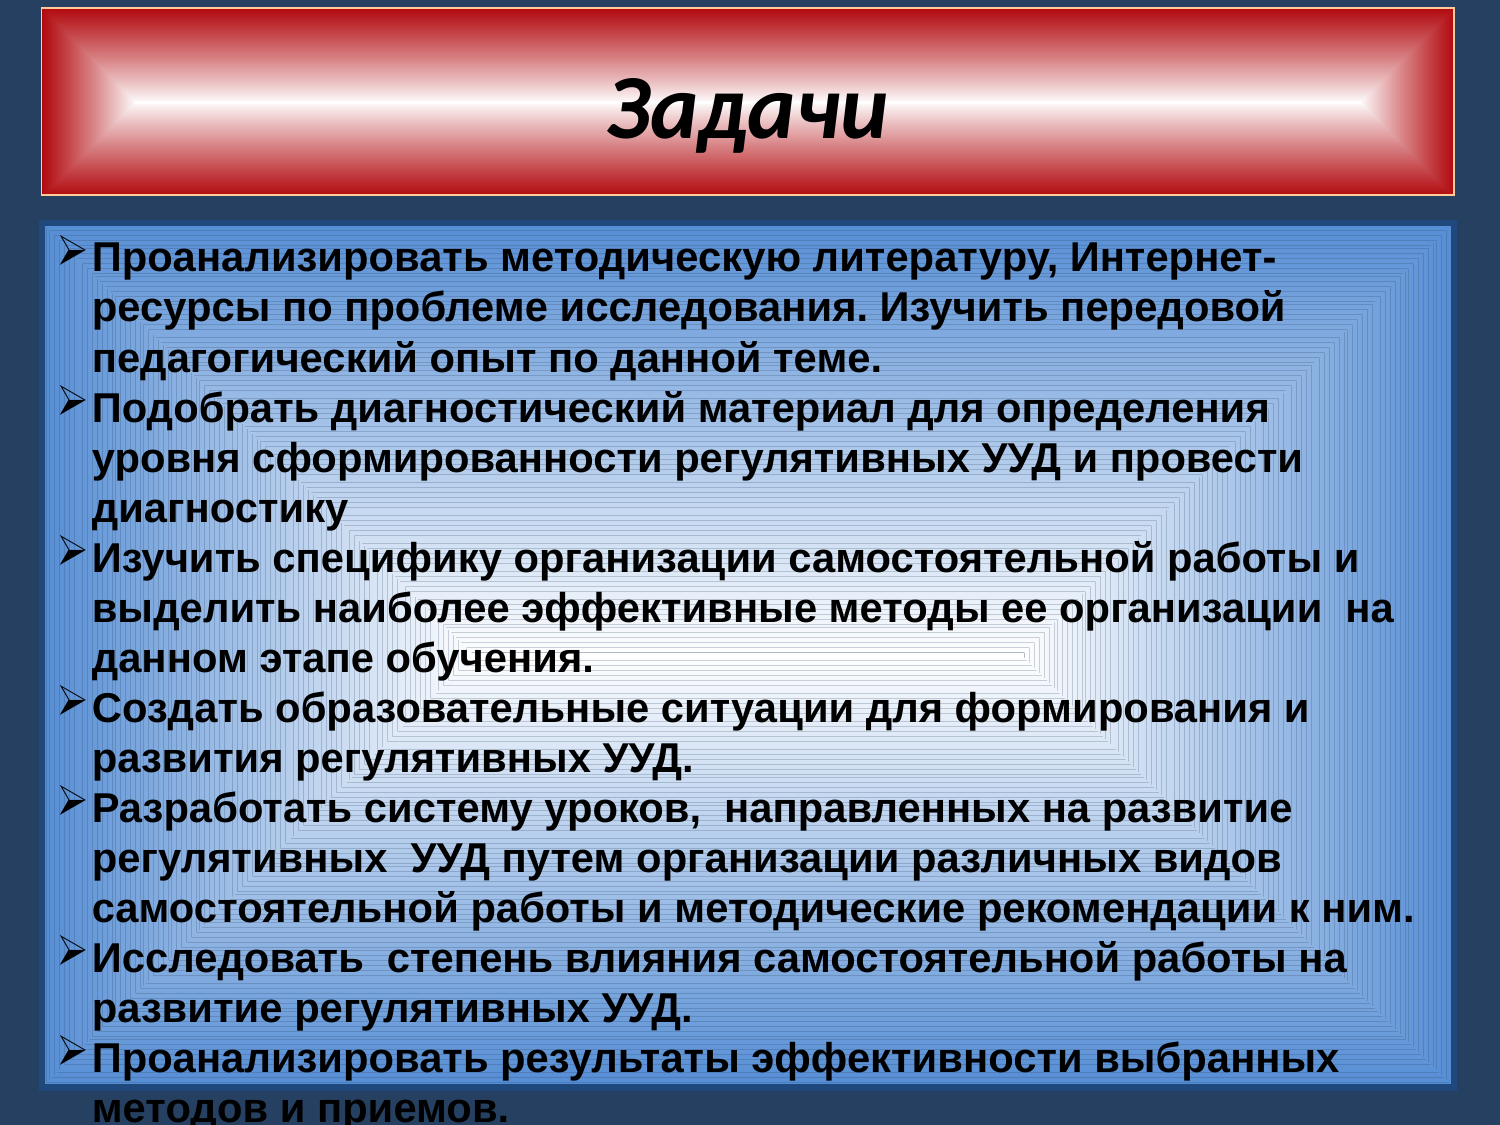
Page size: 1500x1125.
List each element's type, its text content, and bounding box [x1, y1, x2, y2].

text_box Проанализировать методическую литературу, Интернет-ресурсы по проблеме исследования. Изучить передовой педагогический опыт по данной теме. Подобрать диагностический материал для определения уровня сформированности регулятивных УУД и провести диагностику Изучить специфику организации самостоятельной работы и выделить наиболее эффективные методы ее организации на данном этапе обучения. Создать образовательные ситуации для формирования и развития регулятивных УУД. Разработать систему уроков, направленных на развитие регулятивных УУД путем организации различных видов самостоятельной работы и методические рекомендации к ним. Исследовать степень влияния самостоятельной работы на развитие регулятивных УУД. Проанализировать результаты эффективности выбранных методов и приемов. [41, 222, 1455, 1088]
text_box Задачи [41, 7, 1455, 196]
